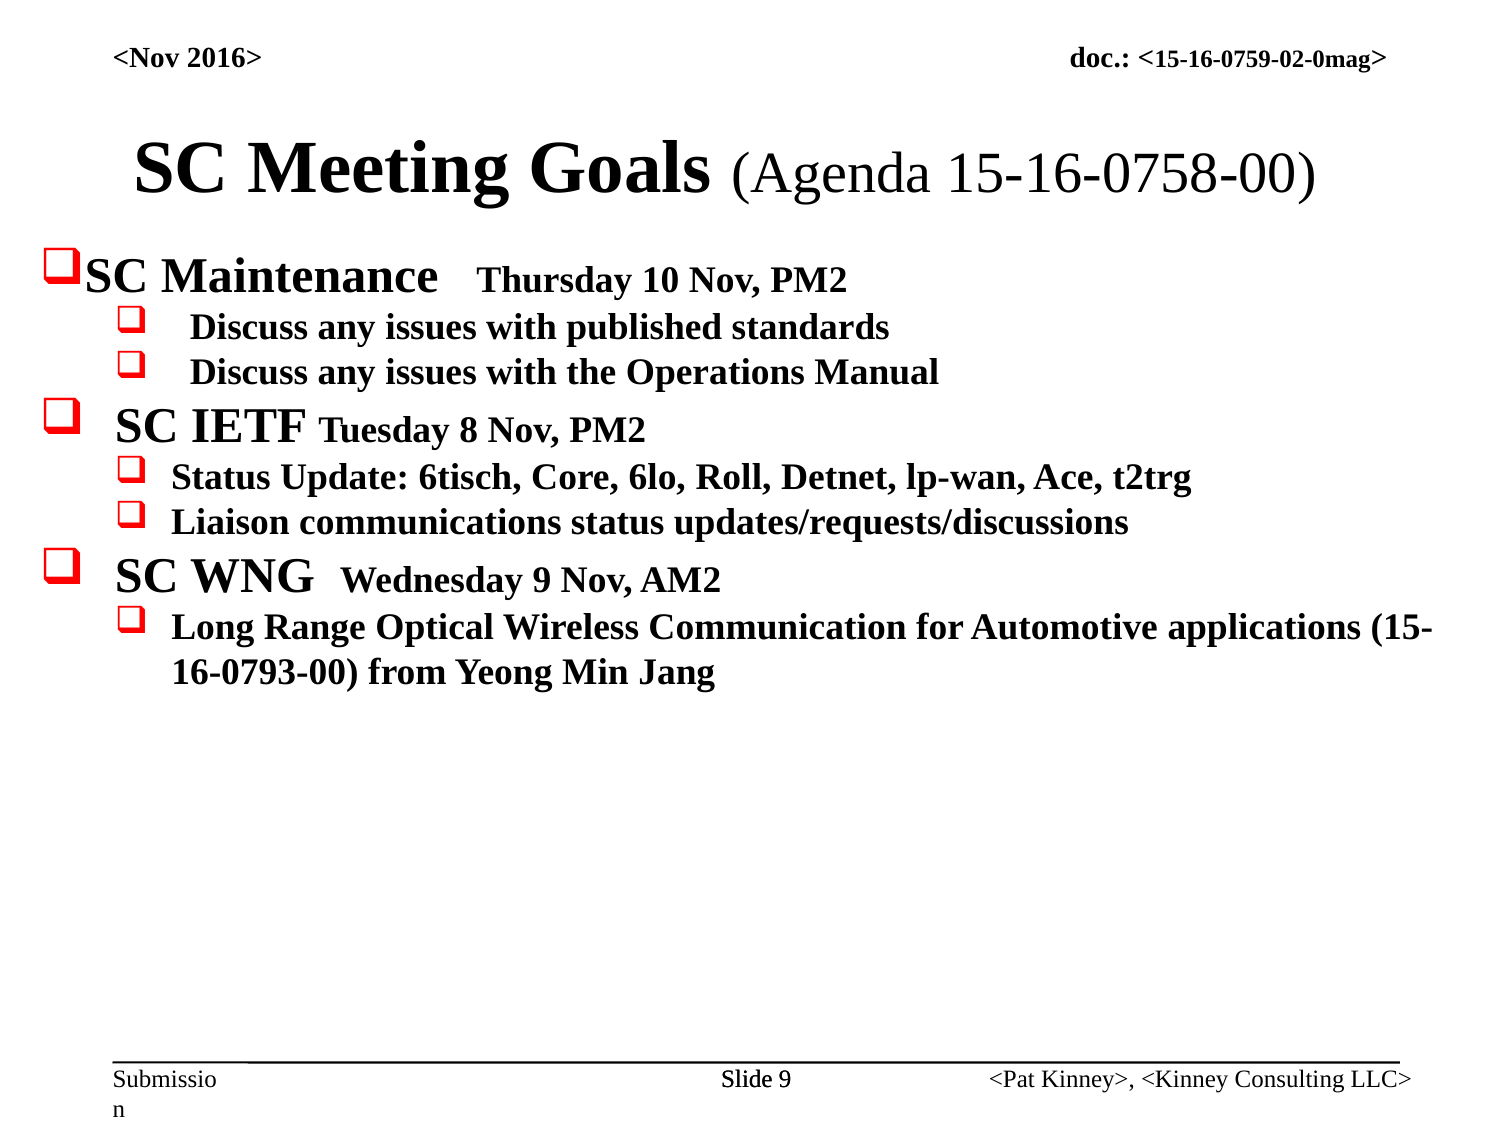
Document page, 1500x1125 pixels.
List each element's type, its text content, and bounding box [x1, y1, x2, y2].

title SC Meeting Goals (Agenda 15-16-0758-00) [87, 99, 1363, 225]
text_box Slide 9 [675, 1062, 838, 1093]
text_box SC Maintenance Thursday 10 Nov, PM2 Discuss any issues with published standards Discuss any issues with the Operations Manual SC IETF Tuesday 8 Nov, PM2 Status Update: 6tisch, Core, 6lo, Roll, Detnet, lp-wan, Ace, t2trg Liaison communications status updates/requests/discussions SC WNG Wednesday 9 Nov, AM2 Long Range Optical Wireless Communication for Automotive applications (15-16-0793-00) from Yeong Min Jang [24, 287, 1475, 700]
footer <Pat Kinney>, <Kinney Consulting LLC> [899, 1061, 1413, 1093]
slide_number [112, 37, 376, 74]
